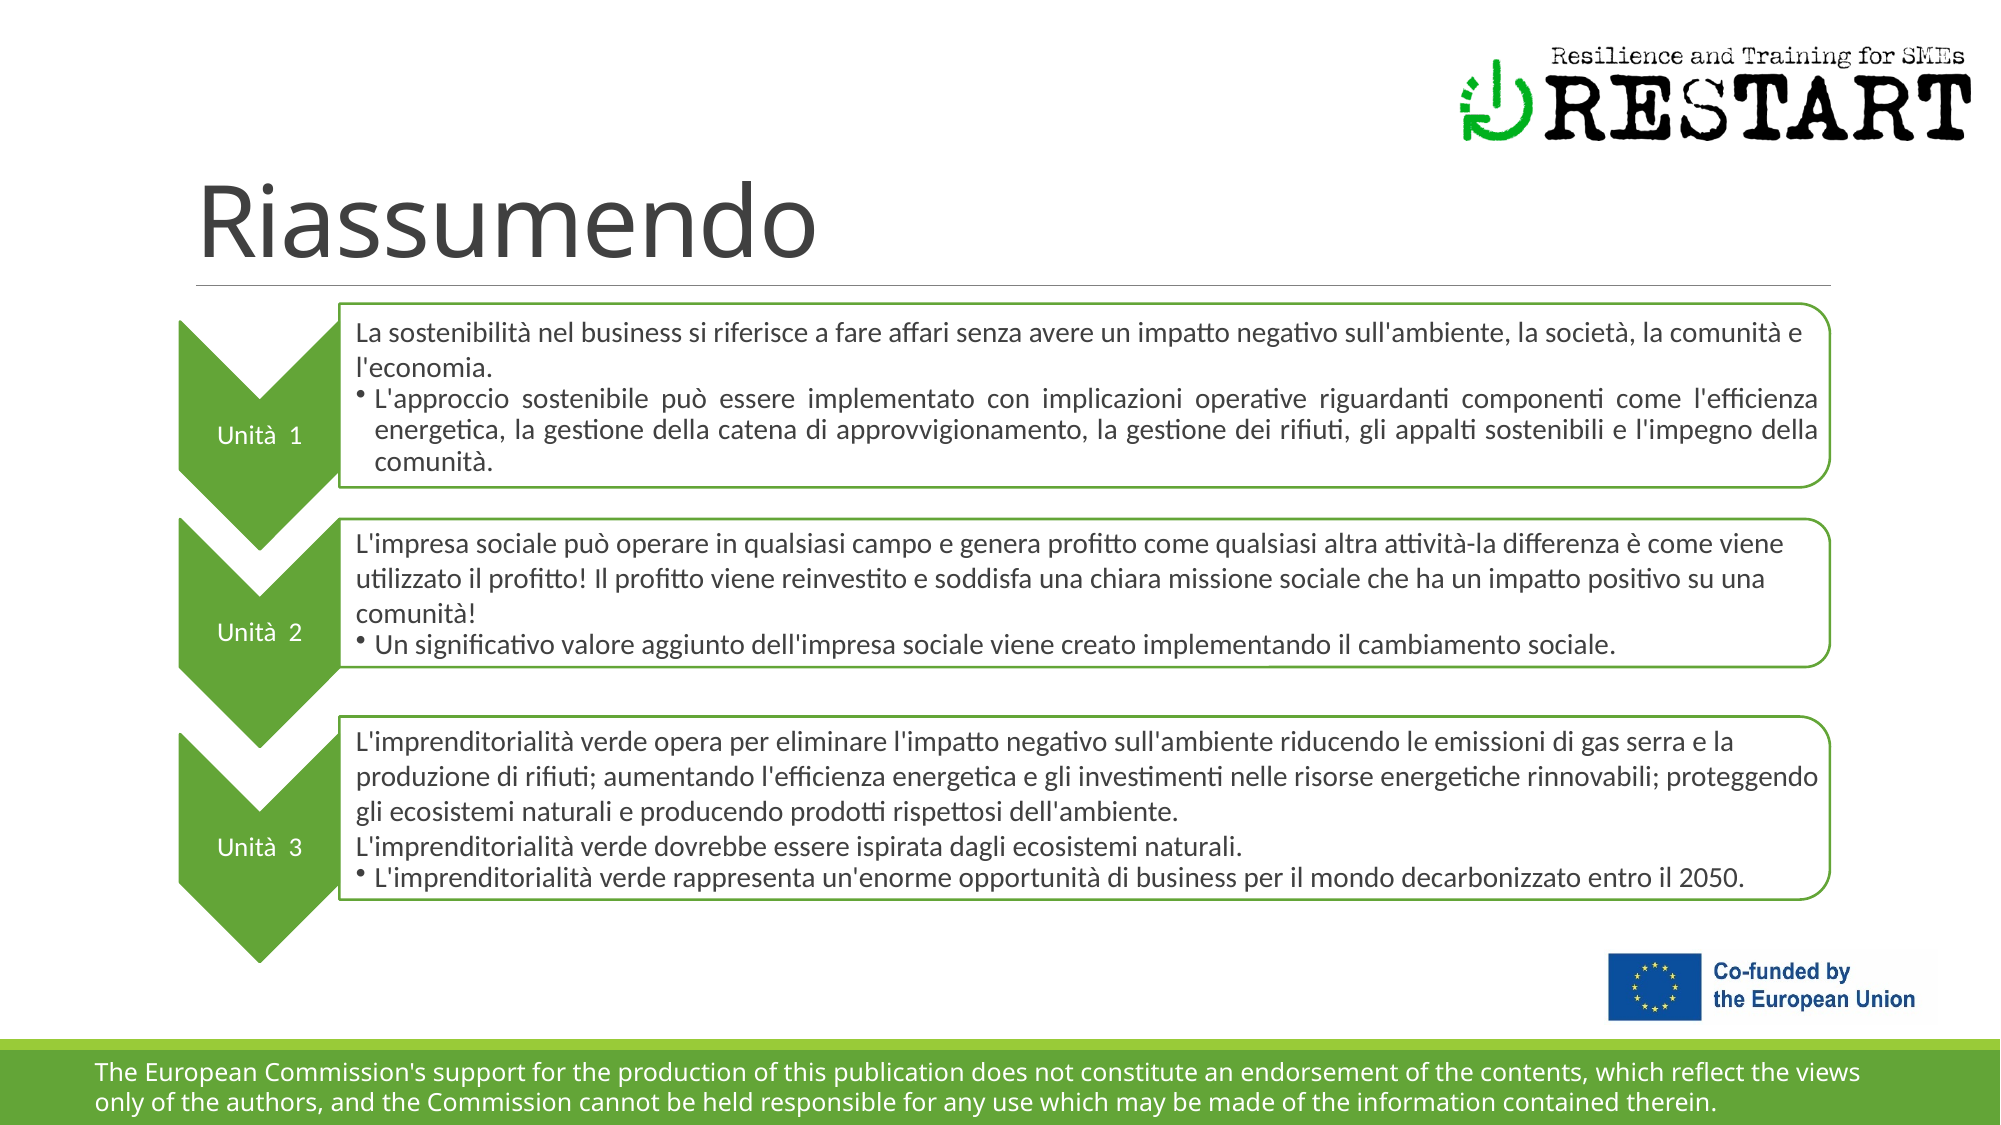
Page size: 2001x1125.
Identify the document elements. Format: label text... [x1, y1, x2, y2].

title Riassumendo [180, 47, 1830, 285]
picture [1604, 949, 1938, 1026]
picture [1458, 46, 1971, 142]
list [179, 302, 1831, 964]
text_box The European Commission's support for the production of this publication does not constitute an endorsement of the contents, which reflect the views only of the authors, and the Commission cannot be held responsible for any use which may be made of the information contained therein. [79, 1049, 1925, 1124]
